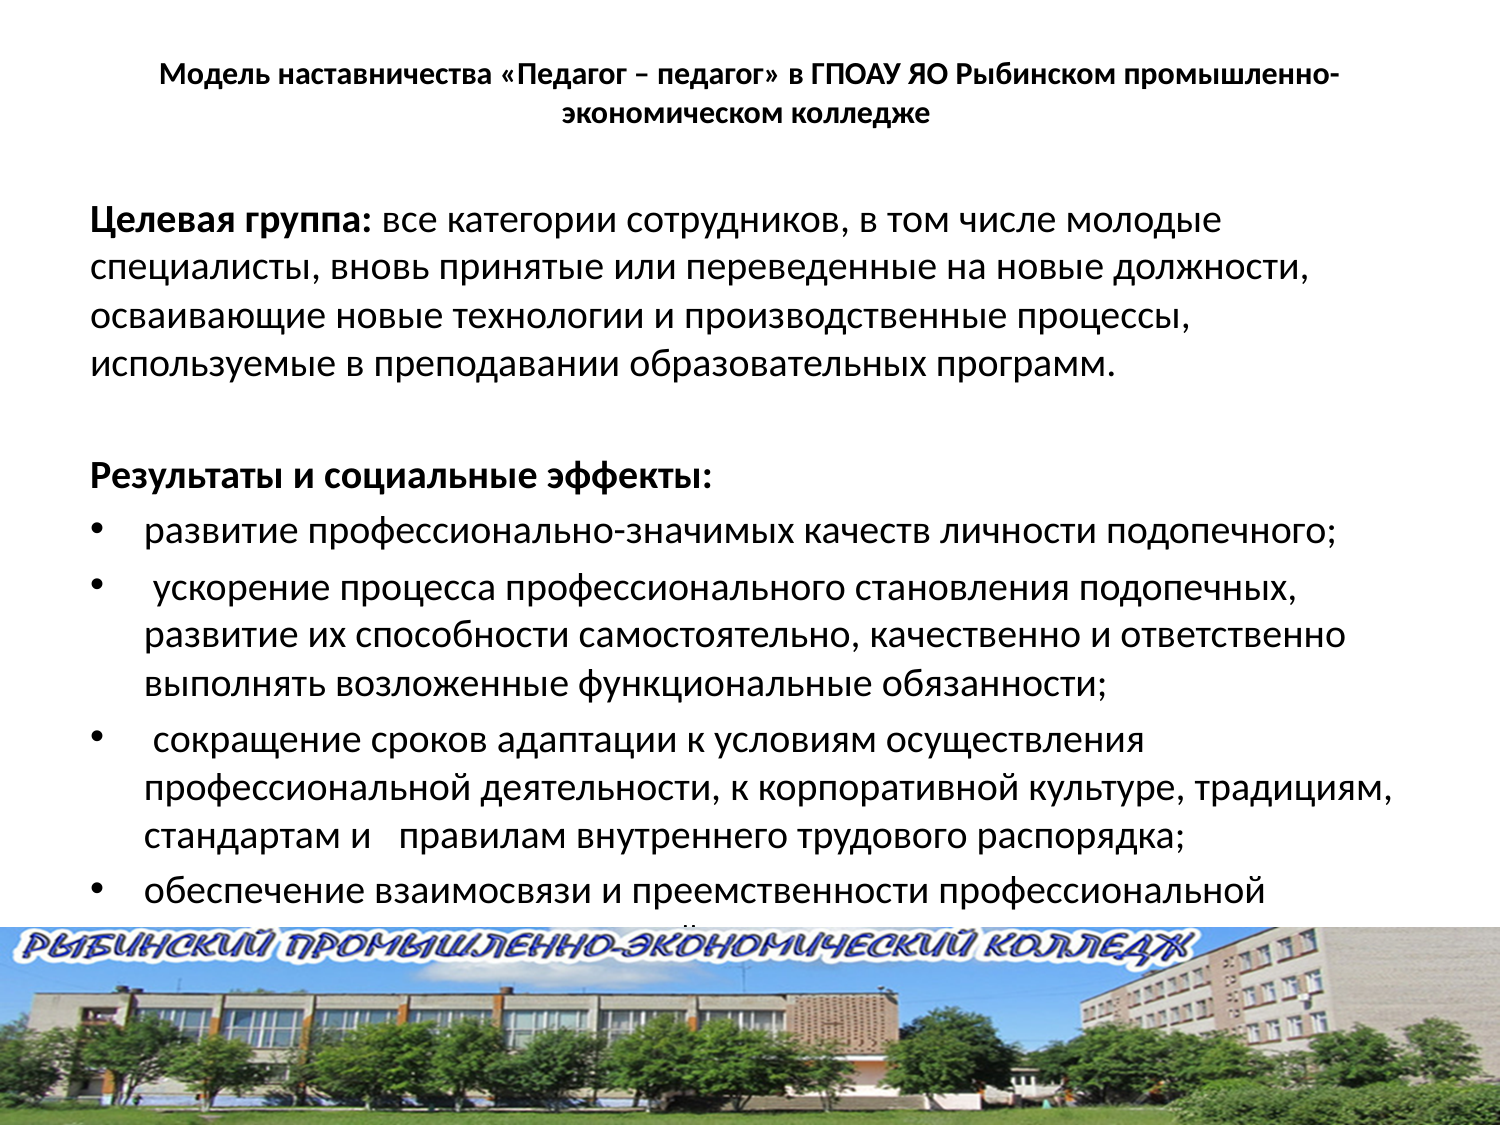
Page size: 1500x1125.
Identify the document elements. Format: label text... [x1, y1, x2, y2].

title Модель наставничества «Педагог – педагог» в ГПОАУ ЯО Рыбинском промышленно-экономическом колледже [75, 45, 1425, 138]
list Целевая группа: все категории сотрудников, в том числе молодые специалисты, вновь принятые или переведенные на новые должности, осваивающие новые технологии и производственные процессы, используемые в преподавании образовательных программ. Результаты и социальные эффекты: развитие профессионально-значимых качеств личности подопечного; ускорение процесса профессионального становления подопечных, развитие их способности самостоятельно, качественно и ответственно выполнять возложенные функциональные обязанности; сокращение сроков адаптации к условиям осуществления профессиональной деятельности, к корпоративной культуре, традициям, стандартам и правилам внутреннего трудового распорядка; обеспечение взаимосвязи и преемственности профессиональной деятельности разных поколений сотрудников. [75, 184, 1425, 926]
picture [0, 927, 1500, 1125]
